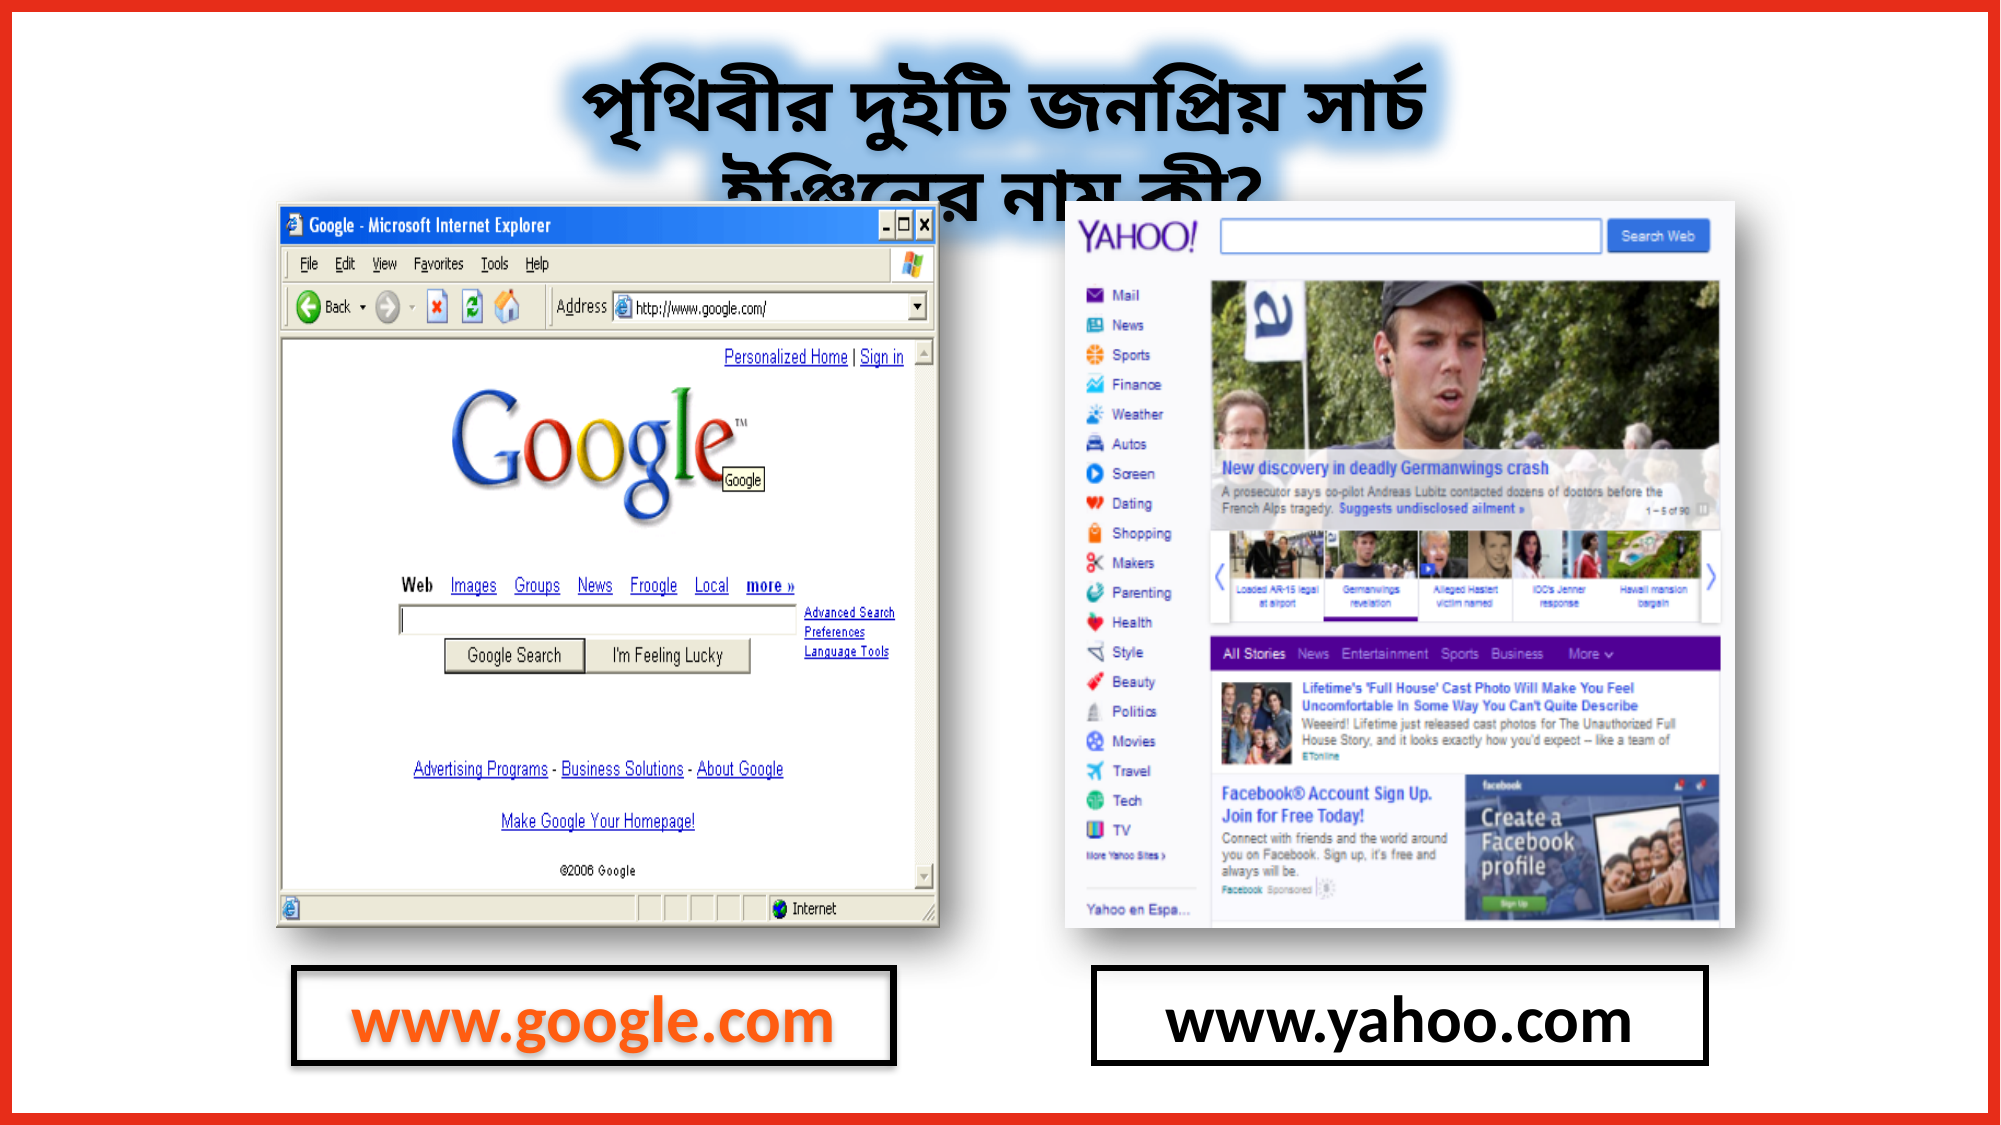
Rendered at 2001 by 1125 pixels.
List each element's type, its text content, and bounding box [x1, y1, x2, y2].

picture [1065, 201, 1735, 928]
text_box পৃথিবীর দুইটি জনপ্রিয় সার্চ ইঞ্জিনের নাম কী? [424, 49, 1563, 244]
text_box www.yahoo.com [1093, 967, 1707, 1063]
picture [276, 201, 940, 928]
text_box www.google.com [293, 967, 894, 1063]
